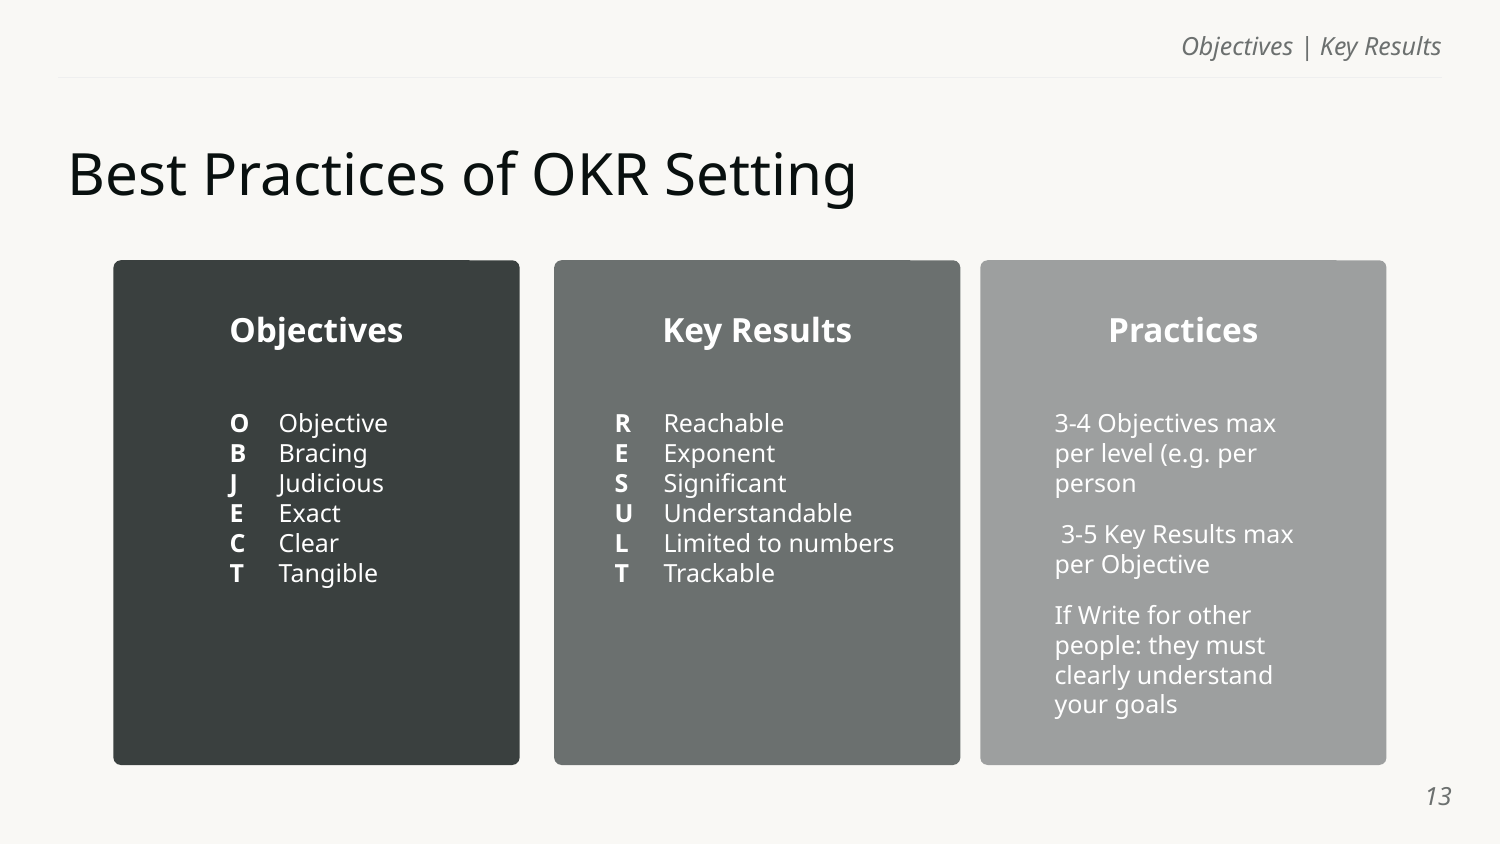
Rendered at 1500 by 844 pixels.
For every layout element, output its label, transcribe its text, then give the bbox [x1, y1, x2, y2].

text_box Practices [980, 260, 1387, 400]
text_box Objective Bracing Judicious Exact Clear Tangible [263, 392, 419, 765]
text_box [554, 400, 961, 766]
subtitle Objectives | Key Results [738, 30, 1442, 57]
slide_number ‹#› [1361, 764, 1452, 830]
text_box Key Results [554, 260, 961, 400]
text_box Objectives [113, 260, 520, 400]
text_box [980, 400, 1387, 766]
text_box [113, 400, 520, 766]
text_box O B J E C T [214, 400, 263, 765]
text_box R E S U L T [599, 392, 648, 765]
title Best Practices of OKR Setting [67, 136, 1452, 213]
text_box 3-4 Objectives max per level (e.g. per person 3-5 Key Results max per Objective If Write for other people: they must clearly understand your goals [1039, 392, 1328, 765]
text_box Reachable Exponent Significant Understandable Limited to numbers Trackable [648, 392, 921, 765]
